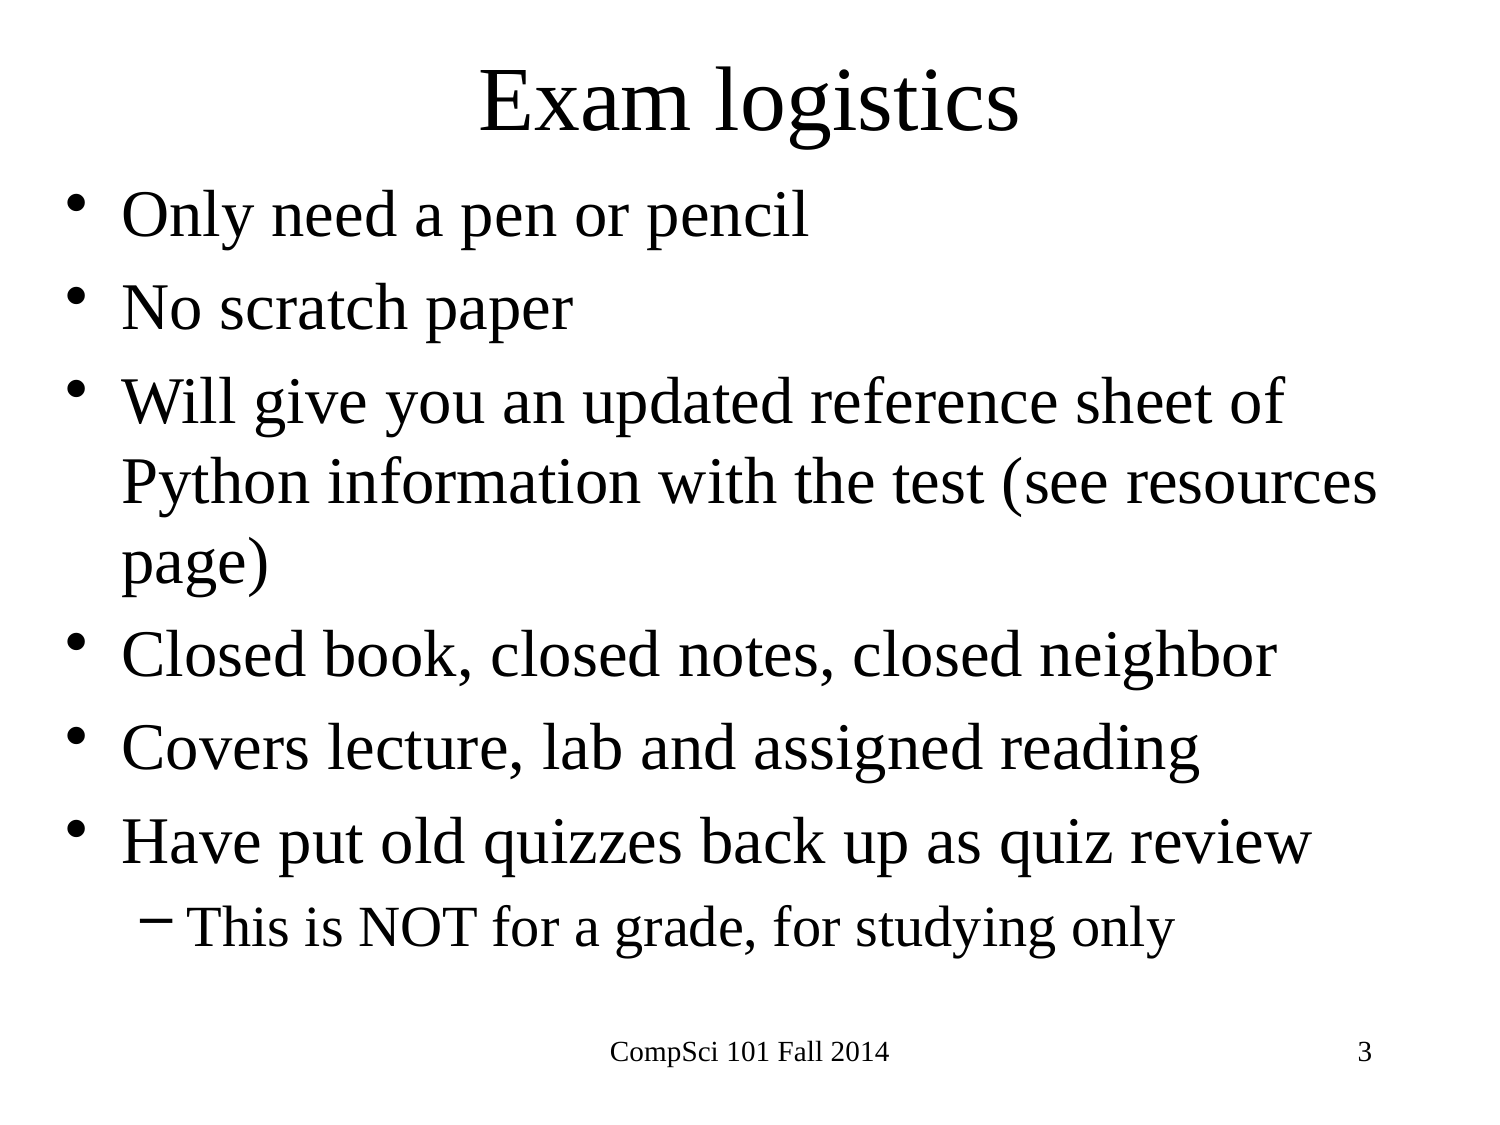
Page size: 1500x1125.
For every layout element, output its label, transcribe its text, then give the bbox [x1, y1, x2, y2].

footer CompSci 101 Fall 2014 [512, 1024, 988, 1101]
list Only need a pen or pencil No scratch paper Will give you an updated reference sheet of Python information with the test (see resources page) Closed book, closed notes, closed neighbor Covers lecture, lab and assigned reading Have put old quizzes back up as quiz review This is NOT for a grade, for studying only [50, 162, 1450, 1000]
title Exam logistics [112, 37, 1388, 150]
slide_number 3 [1074, 1024, 1388, 1101]
